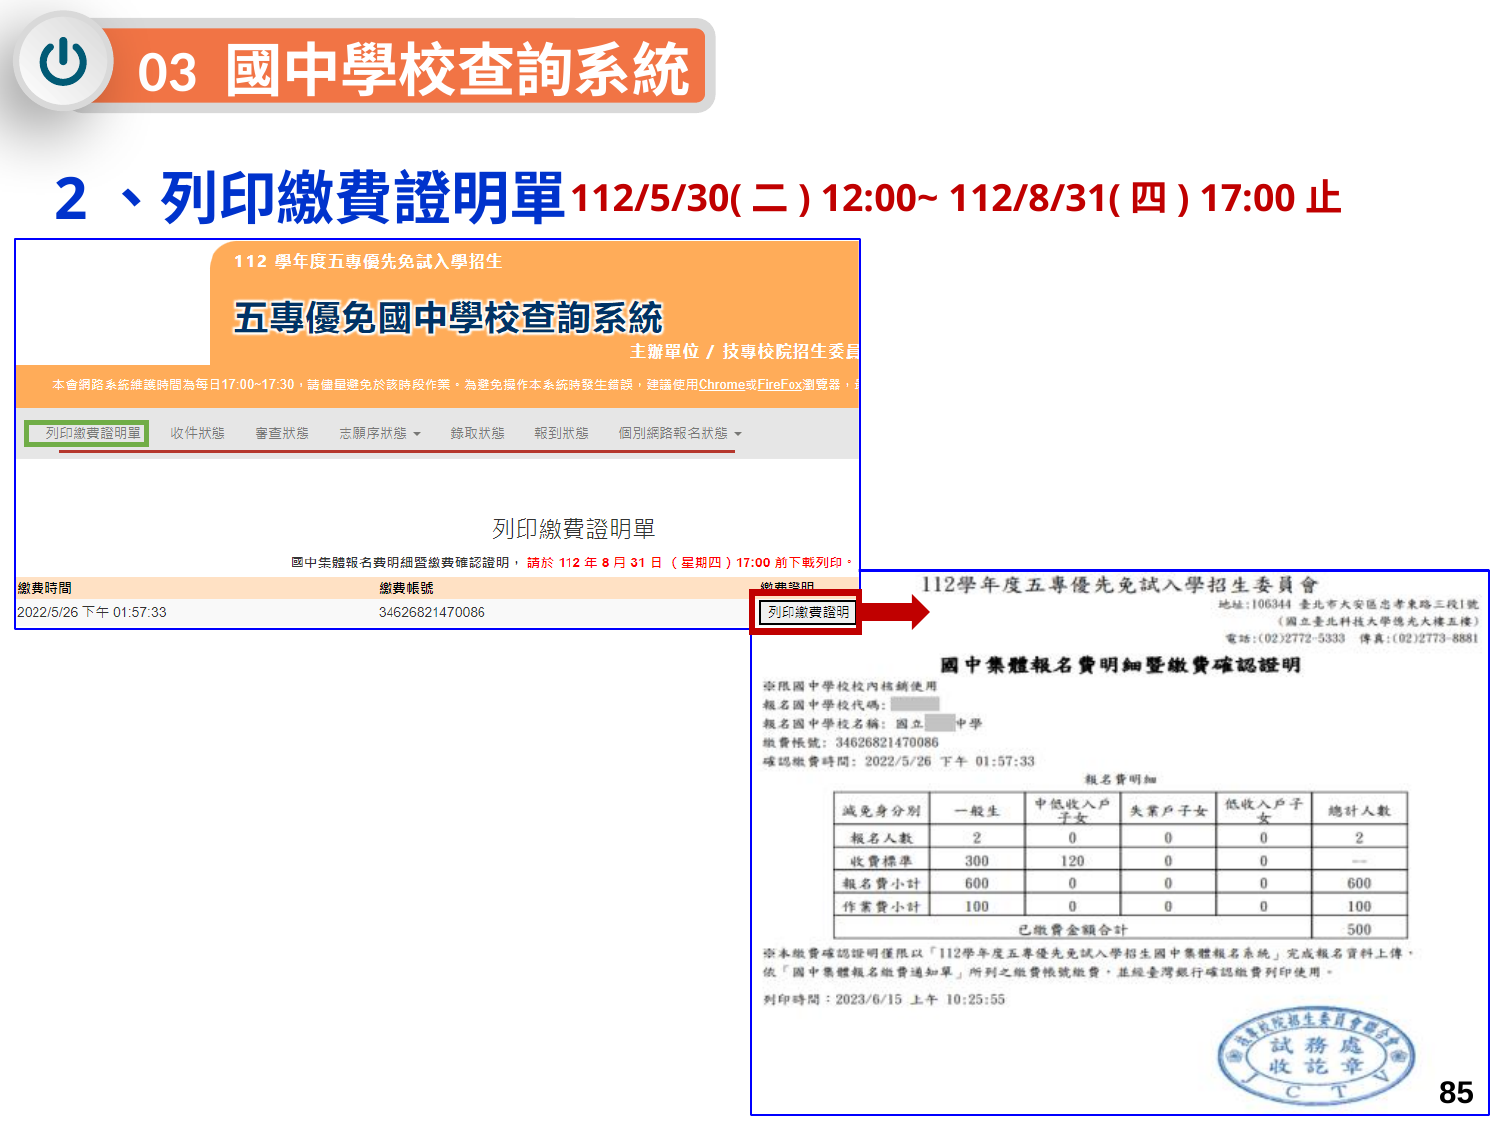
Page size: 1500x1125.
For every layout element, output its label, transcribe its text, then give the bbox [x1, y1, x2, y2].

picture [16, 240, 1488, 1114]
text_box 2、列印繳費證明單 [39, 140, 1347, 261]
text_box 112/5/30(二) 12:00~ 112/8/31(四) 17:00止 [555, 166, 1370, 227]
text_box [16, 13, 711, 111]
